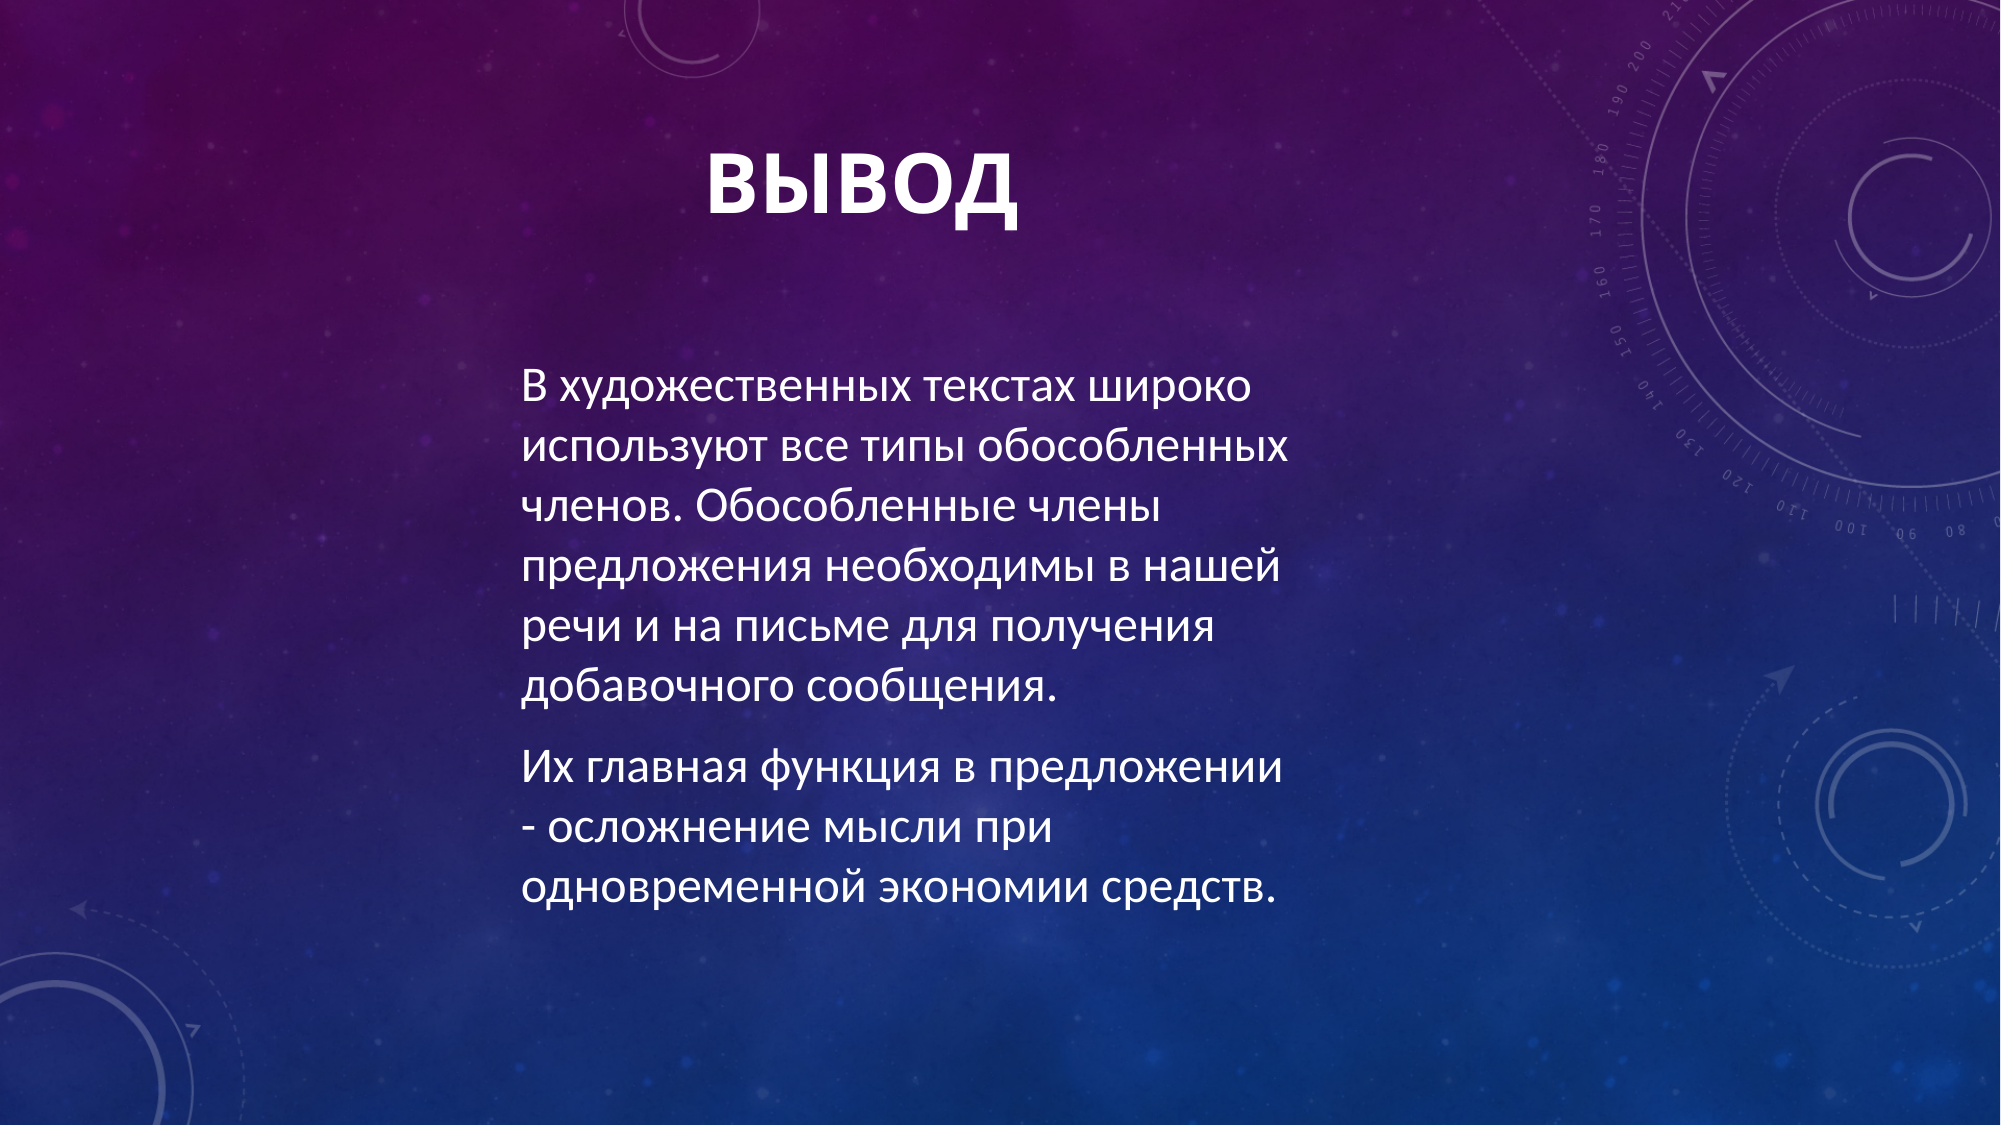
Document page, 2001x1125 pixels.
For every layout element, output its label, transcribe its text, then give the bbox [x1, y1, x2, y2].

title Вывод [688, 99, 1775, 261]
picture [0, 0, 2001, 1125]
list В художественных текстах широко используют все типы обособленных членов. Обособленные члены предложения необходимы в нашей речи и на письме для получения добавочного сообщения. Их главная функция в предложении - осложнение мысли при одновременной экономии средств. [505, 255, 1326, 1009]
